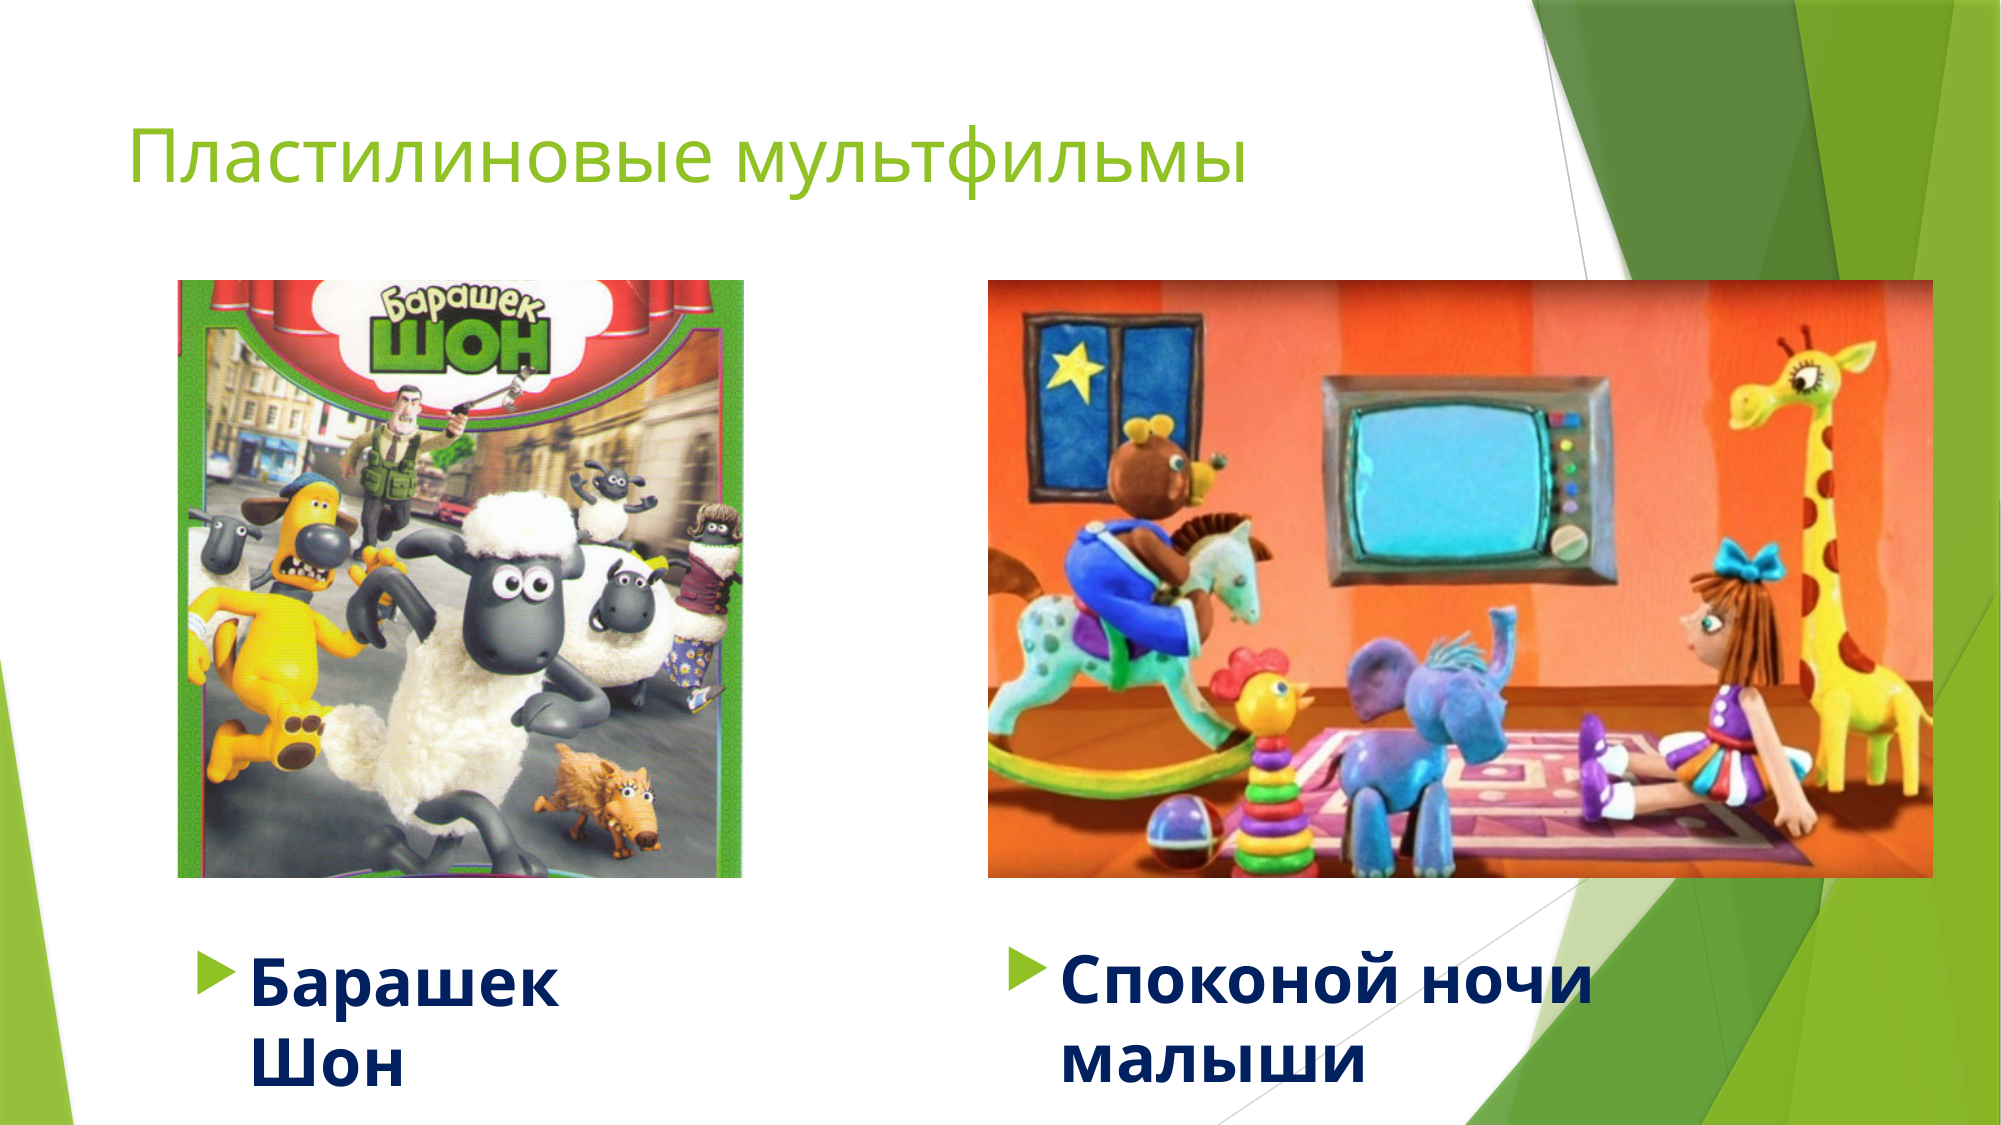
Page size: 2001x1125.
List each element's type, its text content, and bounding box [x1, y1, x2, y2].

text_box Споконой ночи малыши [988, 928, 1933, 1022]
picture [176, 280, 745, 878]
title Пластилиновые мультфильмы [111, 99, 1522, 317]
picture [988, 280, 1934, 878]
text_box Барашек Шон [177, 932, 744, 1022]
